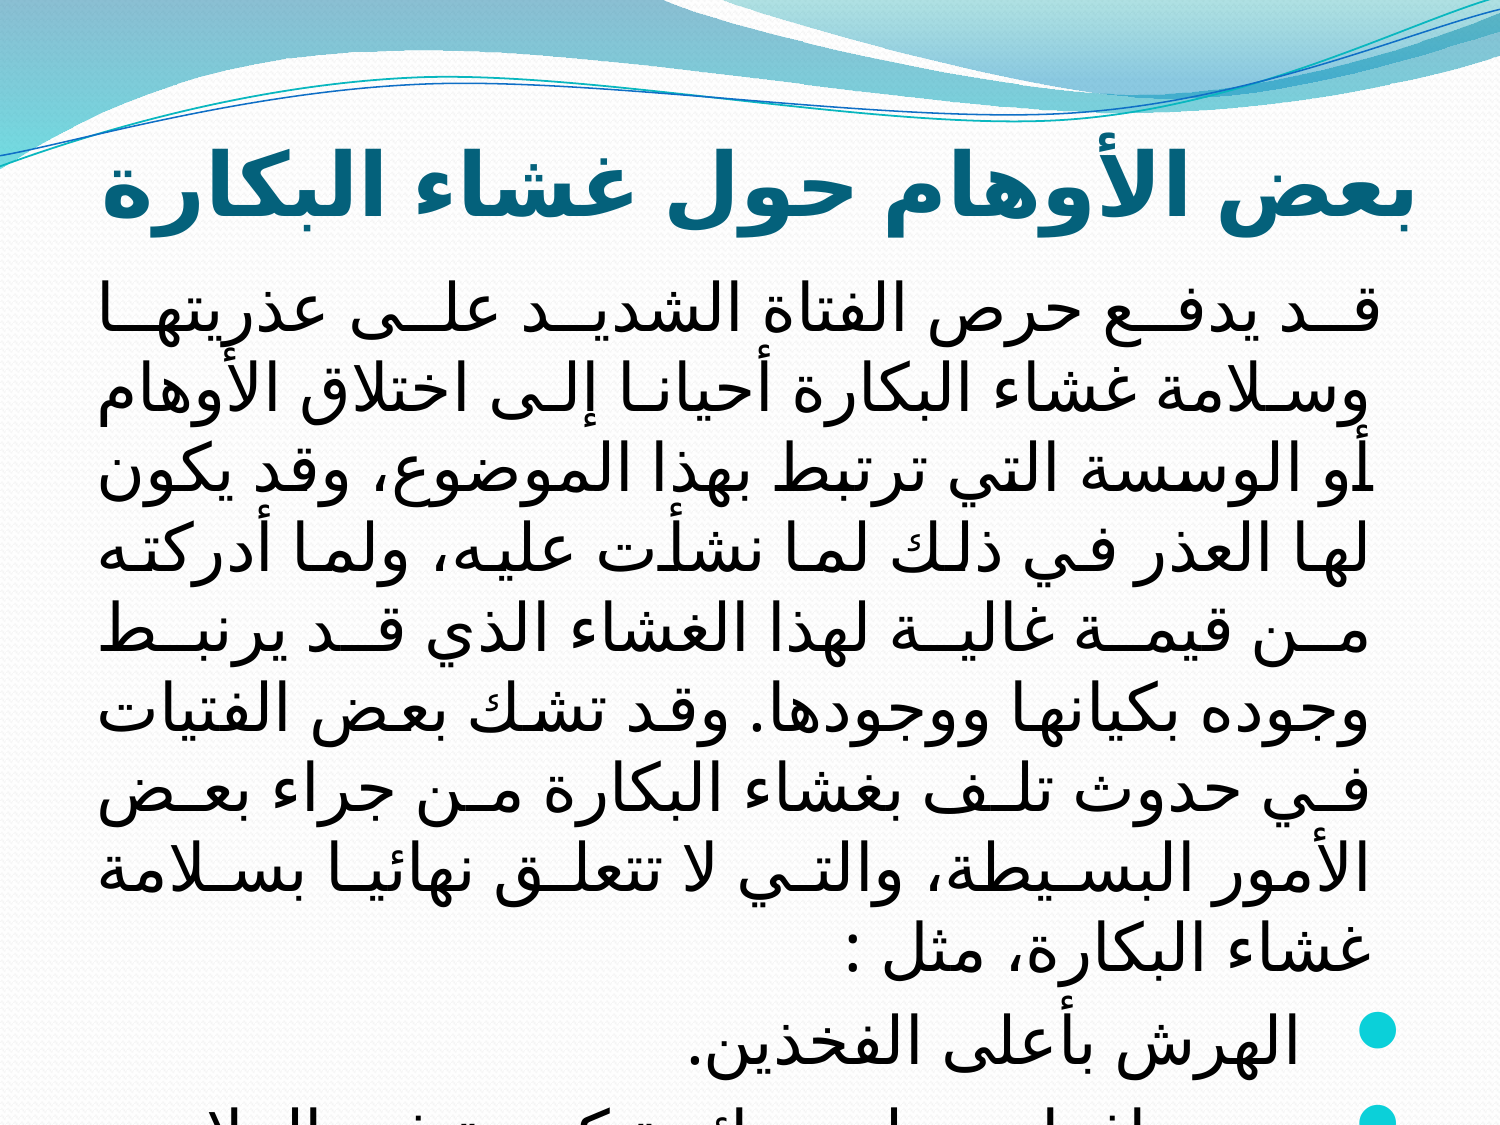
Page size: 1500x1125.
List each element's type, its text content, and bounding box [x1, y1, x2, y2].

title بعض الأوهام حول غشاء البكارة [75, 115, 1425, 235]
list قد يدفع حرص الفتاة الشديد على عذريتها وسلامة غشاء البكارة أحيانا إلى اختلاق الأوهام أو الوسسة التي ترتبط بهذا الموضوع، وقد يكون لها العذر في ذلك لما نشأت عليه، ولما أدركته من قيمة غالية لهذا الغشاء الذي قد يرنبط وجوده بكيانها ووجودها. وقد تشك بعض الفتيات في حدوث تلف بغشاء البكارة من جراء بعض الأمور البسيطة، والتي لا تتعلق نهائيا بسلامة غشاء البكارة، مثل : الهرش بأعلى الفخذين. وجود إفراز مهبلي برائحة كريهة في الملابس الداخلية. [82, 257, 1432, 1055]
